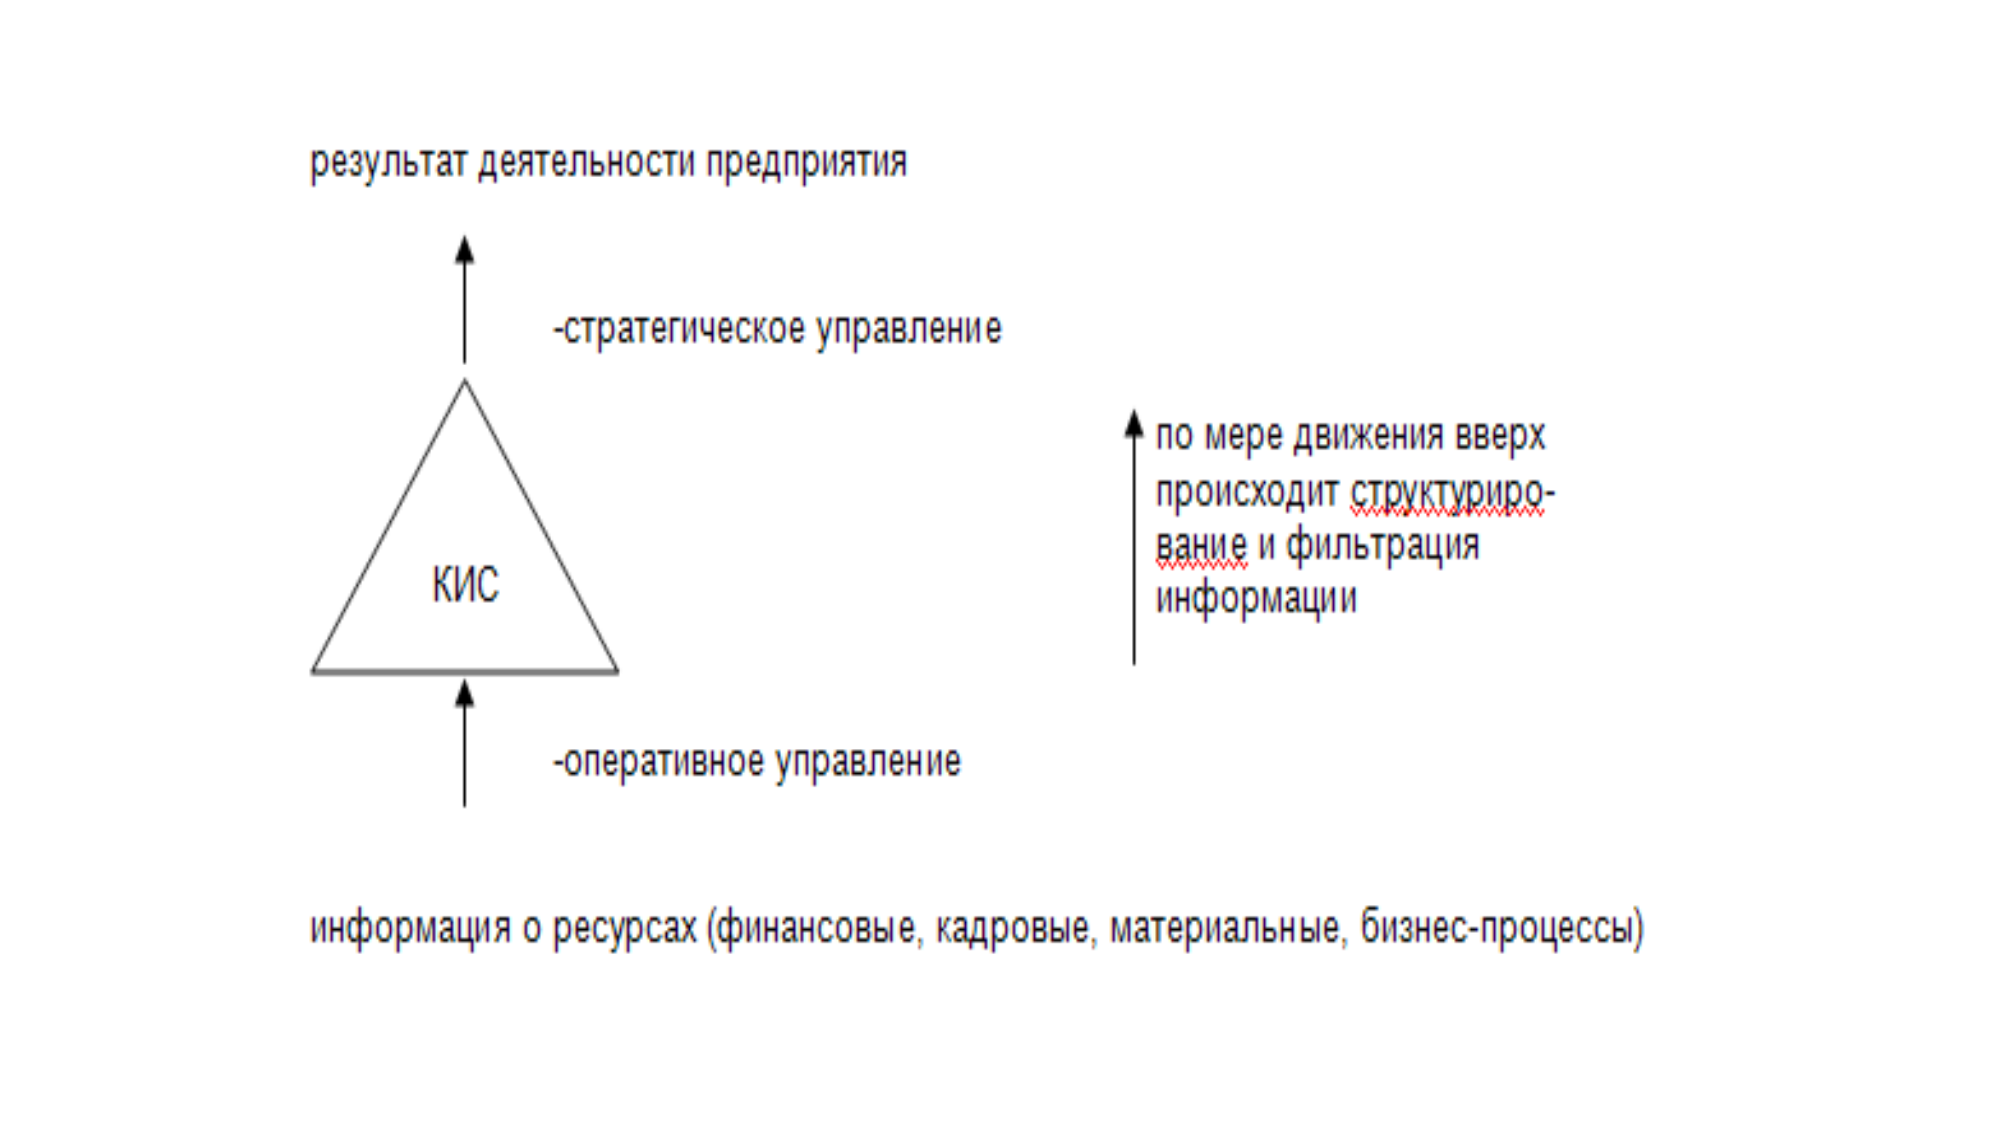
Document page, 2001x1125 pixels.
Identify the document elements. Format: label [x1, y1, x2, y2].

picture [274, 106, 1678, 1000]
